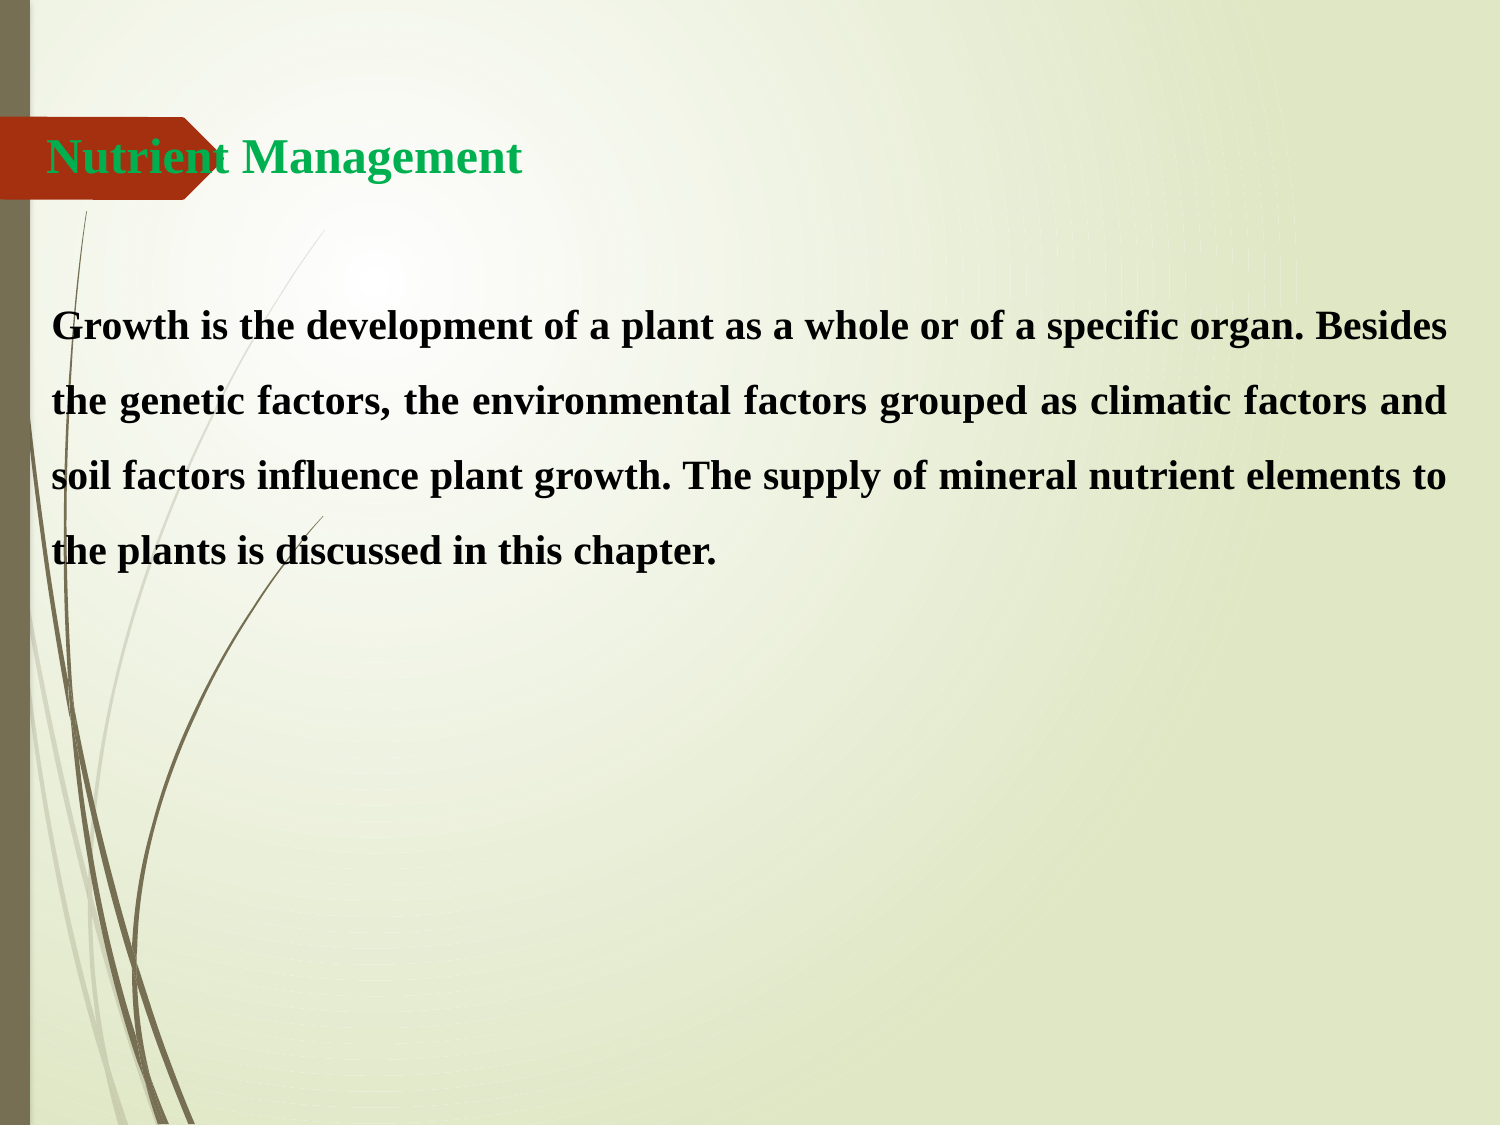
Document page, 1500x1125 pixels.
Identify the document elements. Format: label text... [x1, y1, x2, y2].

text_box Nutrient Management [31, 55, 1469, 191]
text_box Growth is the development of a plant as a whole or of a specific organ. Besides the genetic factors, the environmental factors grouped as climatic factors and soil factors influence plant growth. The supply of mineral nutrient elements to the plants is discussed in this chapter. [36, 265, 1464, 580]
